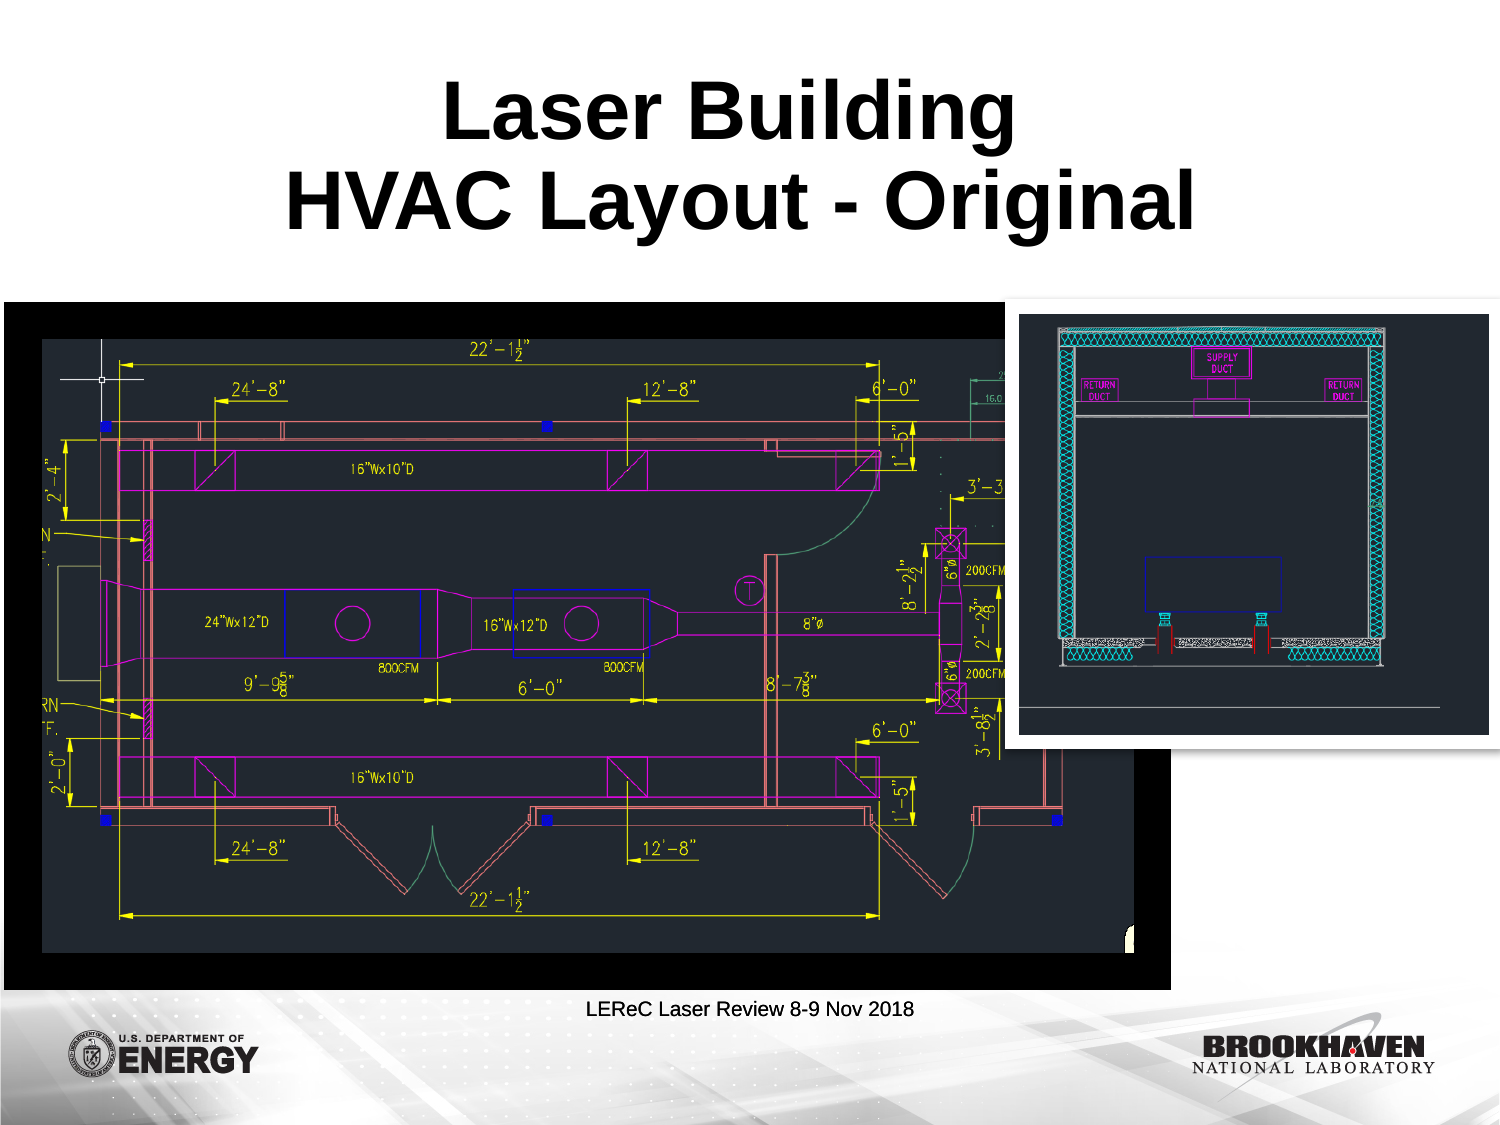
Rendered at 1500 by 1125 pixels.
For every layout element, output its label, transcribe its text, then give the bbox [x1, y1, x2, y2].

picture [0, 0, 1500, 1125]
picture [1019, 313, 1490, 735]
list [41, 339, 1134, 953]
title Laser Building HVAC Layout - Original [58, 59, 1425, 278]
